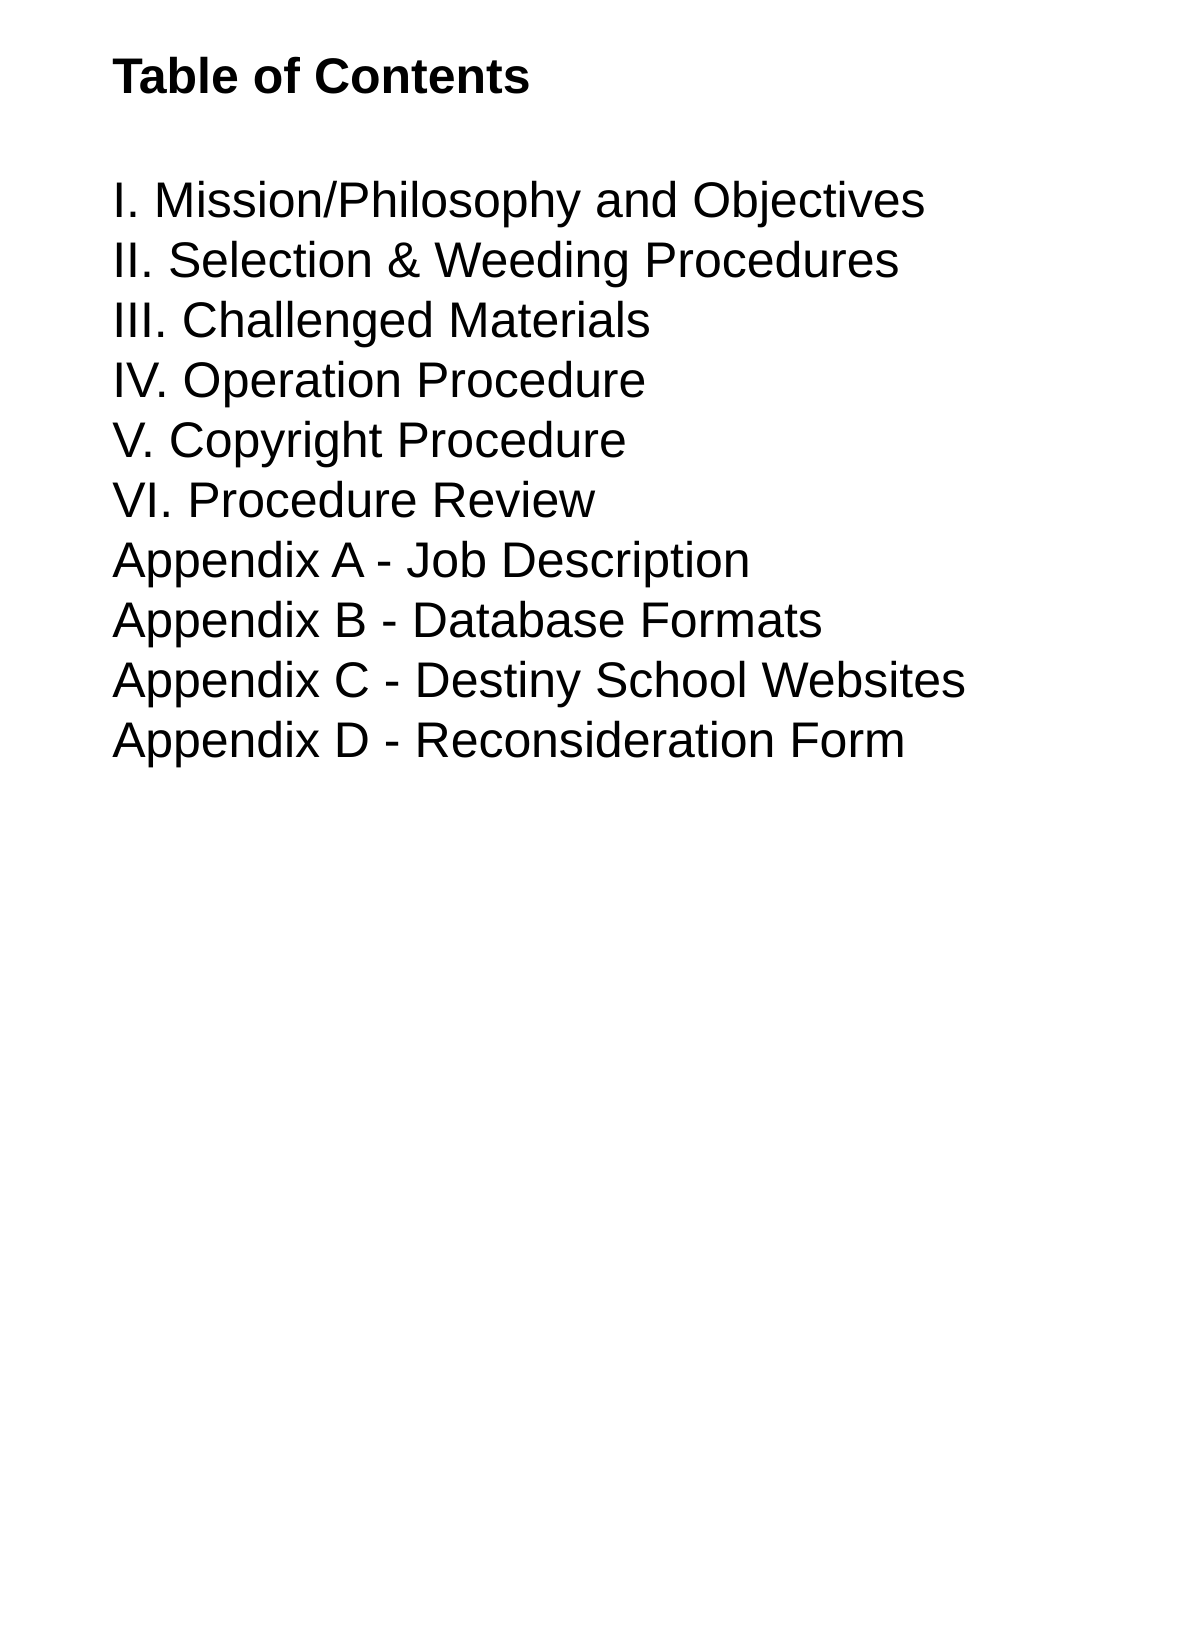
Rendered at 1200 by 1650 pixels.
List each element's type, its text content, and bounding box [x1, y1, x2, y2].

list I. Mission/Philosophy and Objectives II. Selection & Weeding Procedures III. Challenged Materials IV. Operation Procedure V. Copyright Procedure VI. Procedure Review Appendix A - Job Description Appendix B - Database Formats Appendix C - Destiny School Websites Appendix D - Reconsideration Form [40, 152, 1160, 1611]
title Table of Contents [40, 28, 1160, 152]
